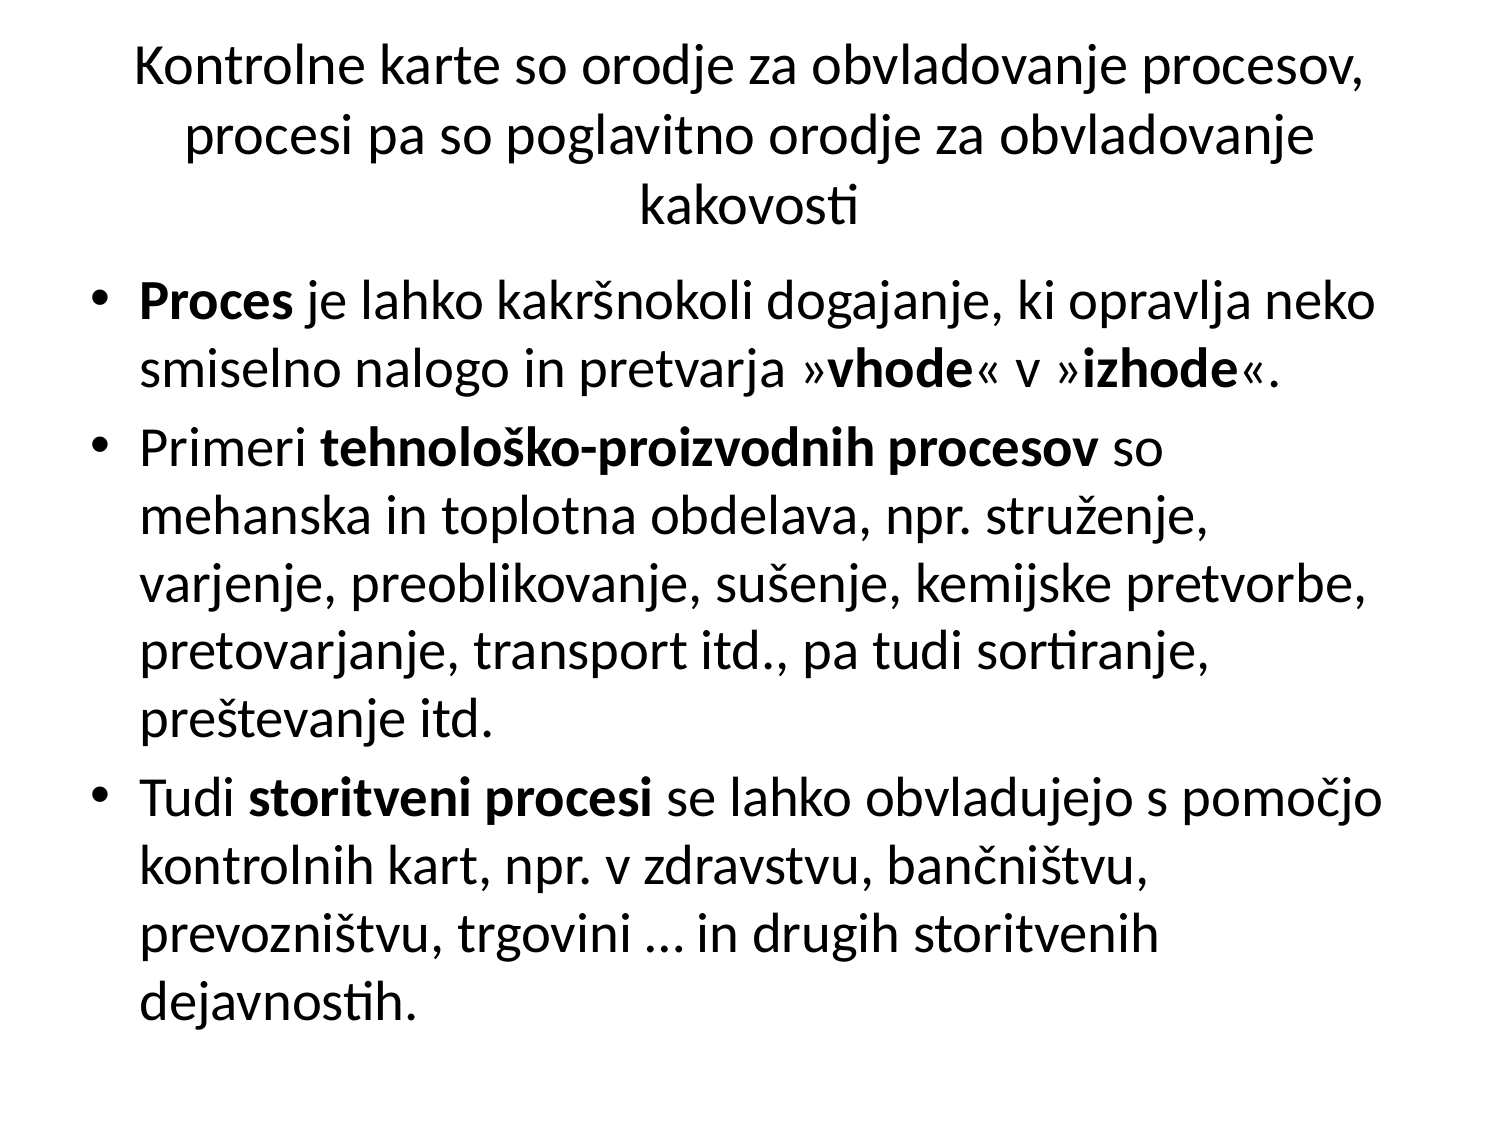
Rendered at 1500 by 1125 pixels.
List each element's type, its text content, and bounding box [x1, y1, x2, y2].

title Kontrolne karte so orodje za obvladovanje procesov, procesi pa so poglavitno orodje za obvladovanje kakovosti [75, 30, 1425, 232]
list Proces je lahko kakršnokoli dogajanje, ki opravlja neko smiselno nalogo in pretvarja »vhode« v »izhode«. Primeri tehnološko-proizvodnih procesov so mehanska in toplotna obdelava, npr. struženje, varjenje, preoblikovanje, sušenje, kemijske pretvorbe, pretovarjanje, transport itd., pa tudi sortiranje, preštevanje itd. Tudi storitveni procesi se lahko obvladujejo s pomočjo kontrolnih kart, npr. v zdravstvu, bančništvu, prevozništvu, trgovini … in drugih storitvenih dejavnostih. [75, 255, 1425, 1047]
